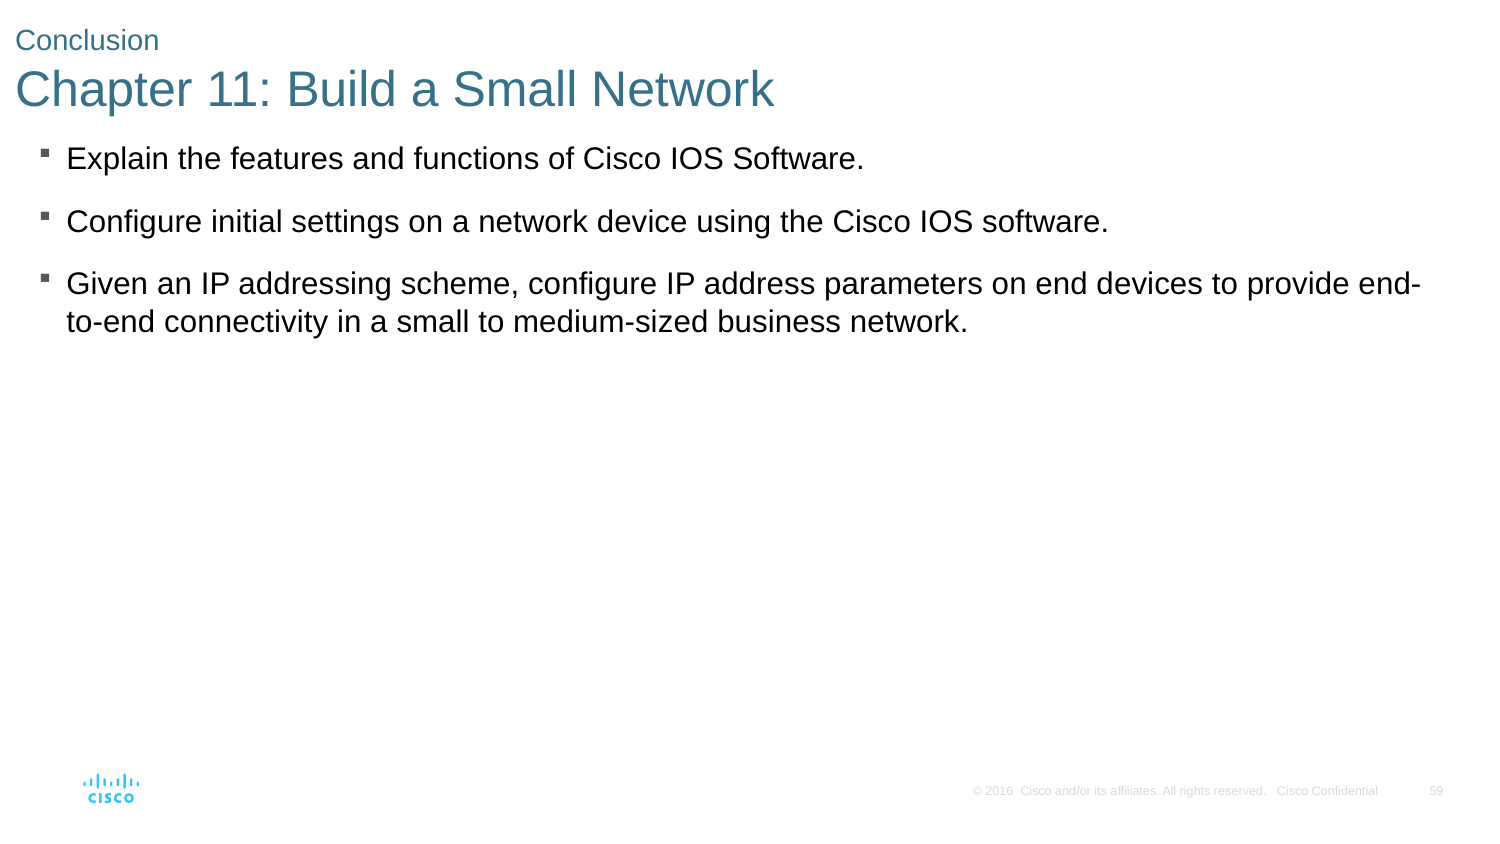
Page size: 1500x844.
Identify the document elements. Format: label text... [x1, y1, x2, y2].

list Explain the features and functions of Cisco IOS Software. Configure initial settings on a network device using the Cisco IOS software. Given an IP addressing scheme, configure IP address parameters on end devices to provide end-to-end connectivity in a small to medium-sized business network. [23, 131, 1476, 813]
title Conclusion Chapter 11: Build a Small Network [0, 6, 1500, 131]
